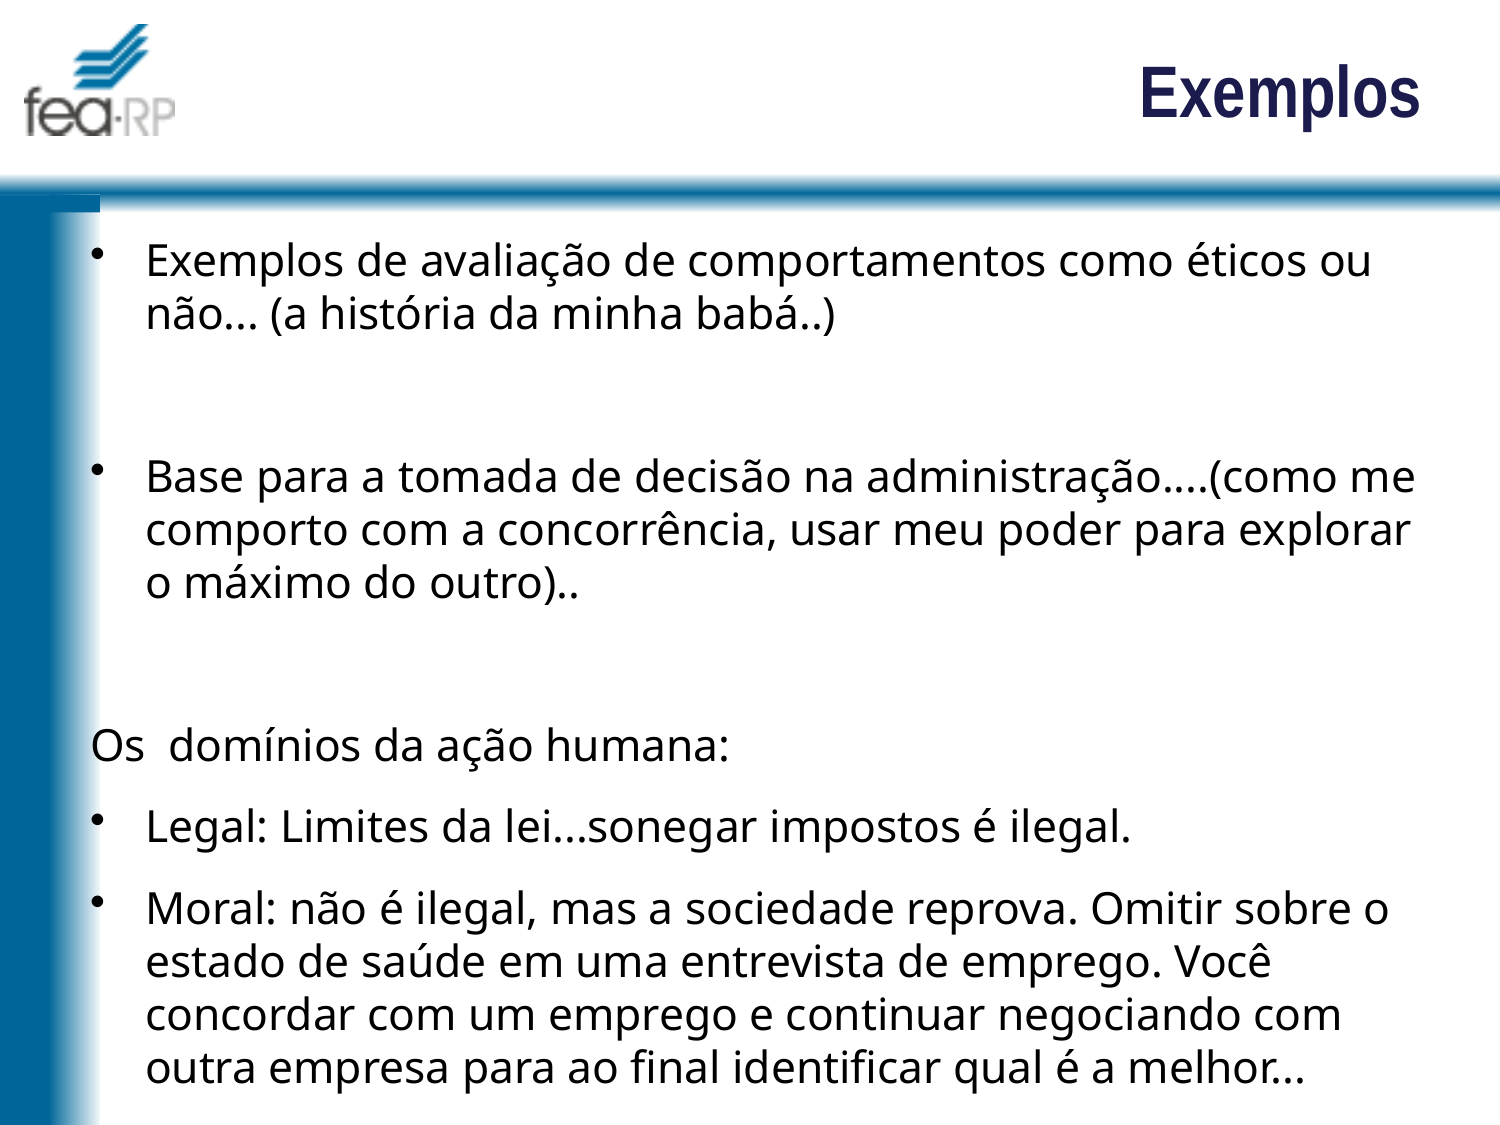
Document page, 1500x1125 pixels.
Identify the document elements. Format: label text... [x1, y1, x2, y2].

list Exemplos de avaliação de comportamentos como éticos ou não... (a história da minha babá..) Base para a tomada de decisão na administração....(como me comporto com a concorrência, usar meu poder para explorar o máximo do outro).. Os domínios da ação humana: Legal: Limites da lei...sonegar impostos é ilegal. Moral: não é ilegal, mas a sociedade reprova. Omitir sobre o estado de saúde em uma entrevista de emprego. Você concordar com um emprego e continuar negociando com outra empresa para ao final identificar qual é a melhor... [74, 224, 1463, 1107]
picture [24, 24, 175, 136]
title Exemplos [187, 37, 1438, 141]
